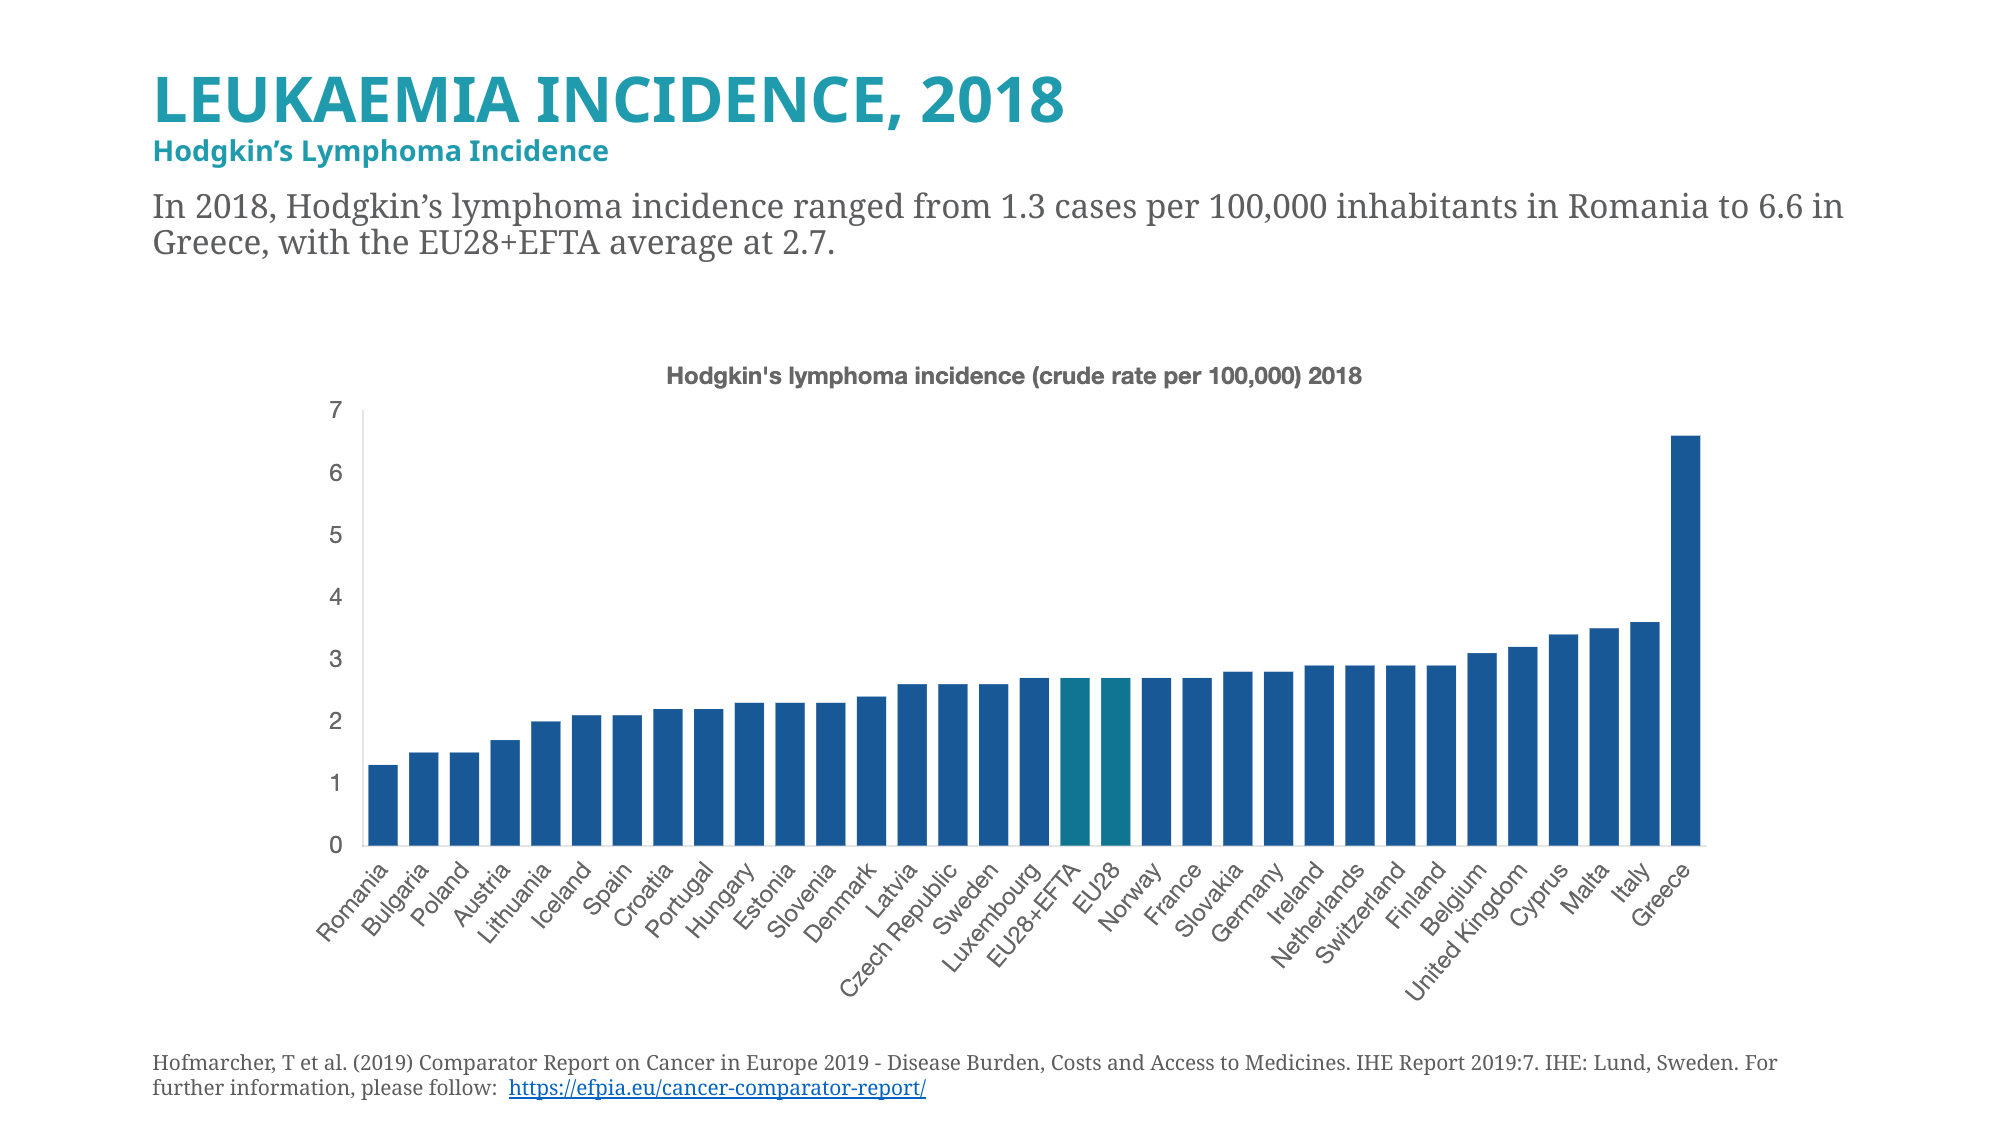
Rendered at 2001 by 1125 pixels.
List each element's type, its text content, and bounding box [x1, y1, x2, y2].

picture [274, 348, 1730, 1026]
text_box Hofmarcher, T et al. (2019) Comparator Report on Cancer in Europe 2019 - Disease Burden, Costs and Access to Medicines. IHE Report 2019:7. IHE: Lund, Sweden. For further information, please follow: https://efpia.eu/cancer-comparator-report/ [137, 1045, 1863, 1116]
title LEUKAEMIA INCIDENCE, 2018 Hodgkin’s Lymphoma Incidence [137, 59, 1863, 176]
list In 2018, Hodgkin’s lymphoma incidence ranged from 1.3 cases per 100,000 inhabitants in Romania to 6.6 in Greece, with the EU28+EFTA average at 2.7. [137, 182, 1863, 369]
